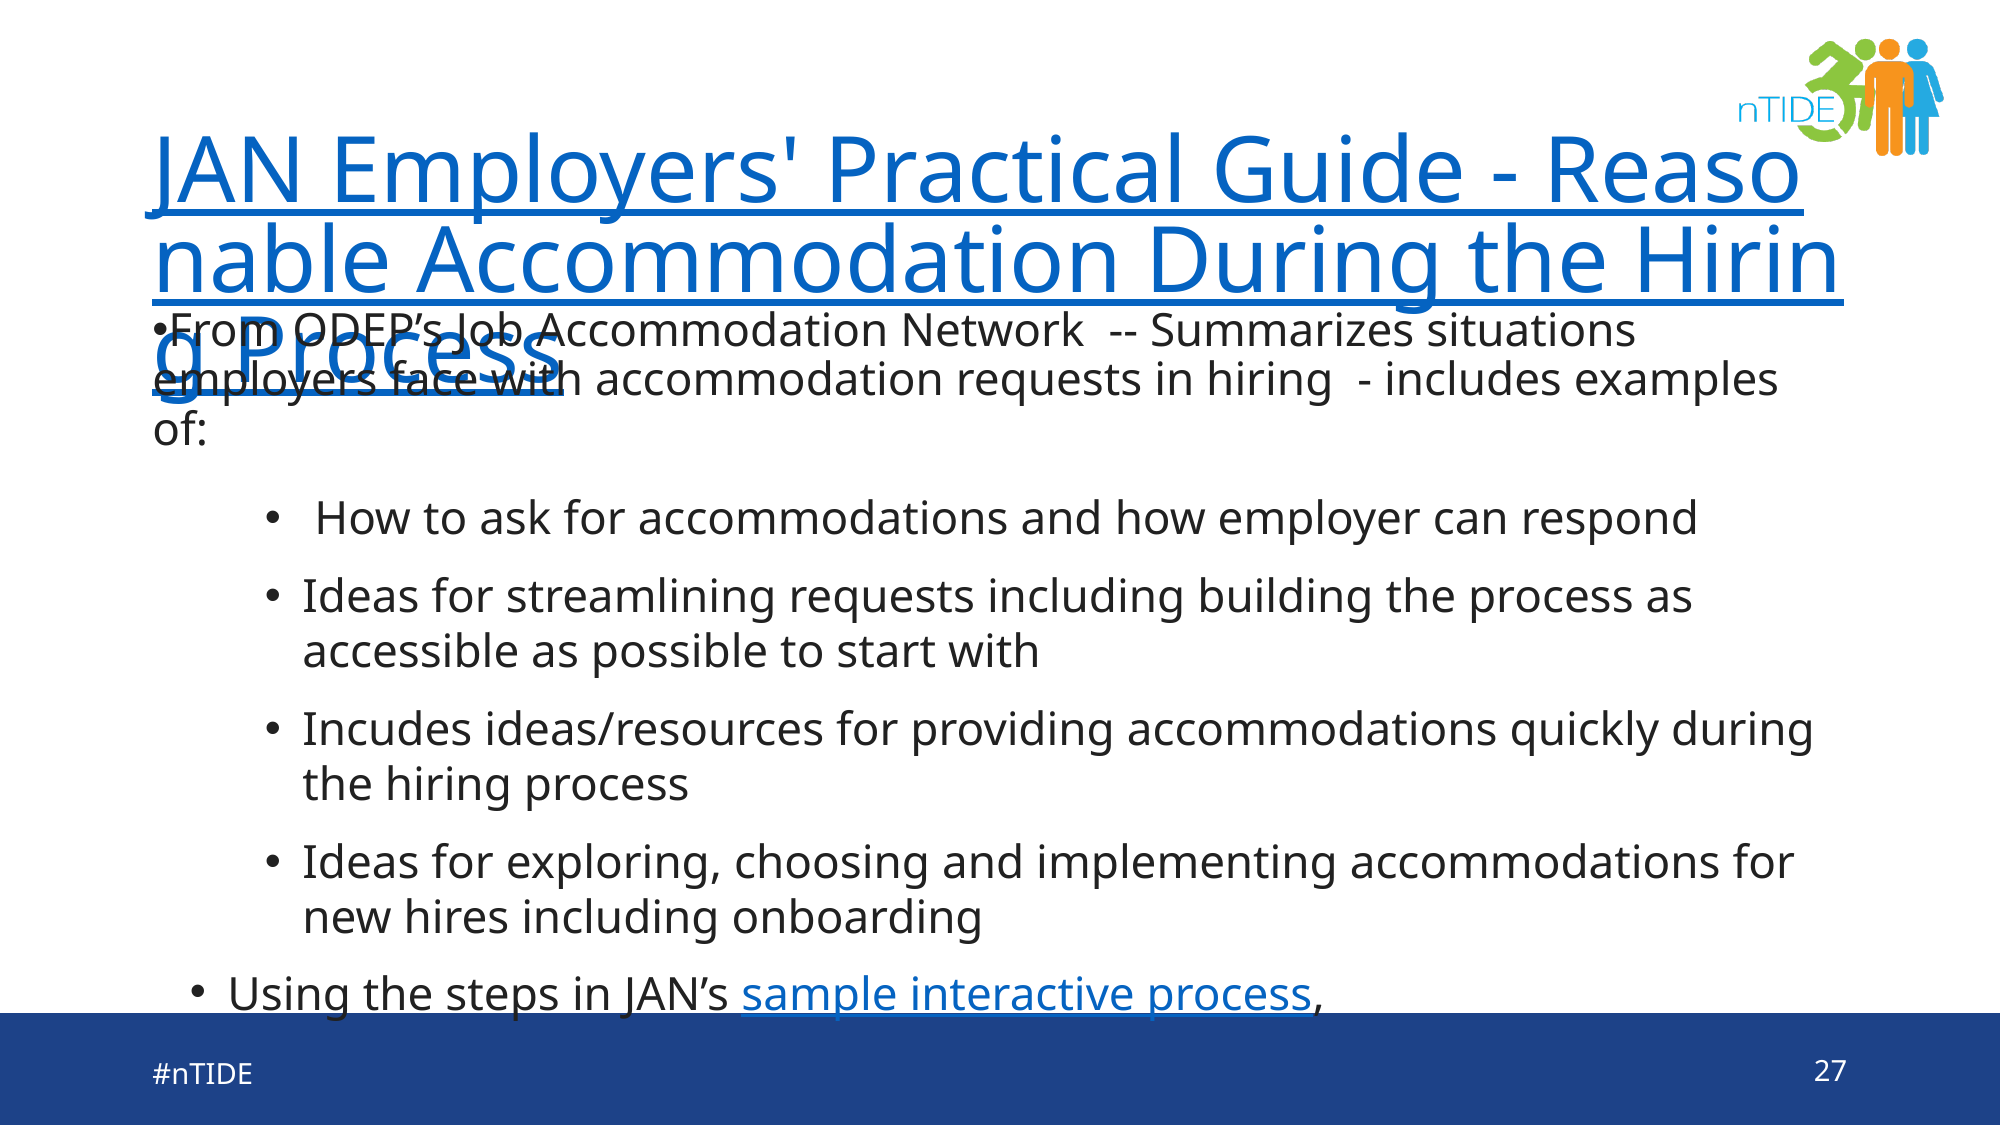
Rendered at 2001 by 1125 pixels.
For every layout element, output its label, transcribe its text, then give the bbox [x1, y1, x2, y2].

list From ODEP’s Job Accommodation Network -- Summarizes situations employers face with accommodation requests in hiring - includes examples of: How to ask for accommodations and how employer can respond Ideas for streamlining requests including building the process as accessible as possible to start with Incudes ideas/resources for providing accommodations quickly during the hiring process Ideas for exploring, choosing and implementing accommodations for new hires including onboarding Using the steps in JAN’s sample interactive process, [137, 299, 1863, 1014]
title JAN Employers' Practical Guide - Reasonable Accommodation During the Hiring Process [137, 59, 1863, 278]
slide_number 27 [1412, 1042, 1863, 1103]
slide_number #nTIDE [137, 1042, 588, 1103]
picture [1731, 34, 1952, 167]
